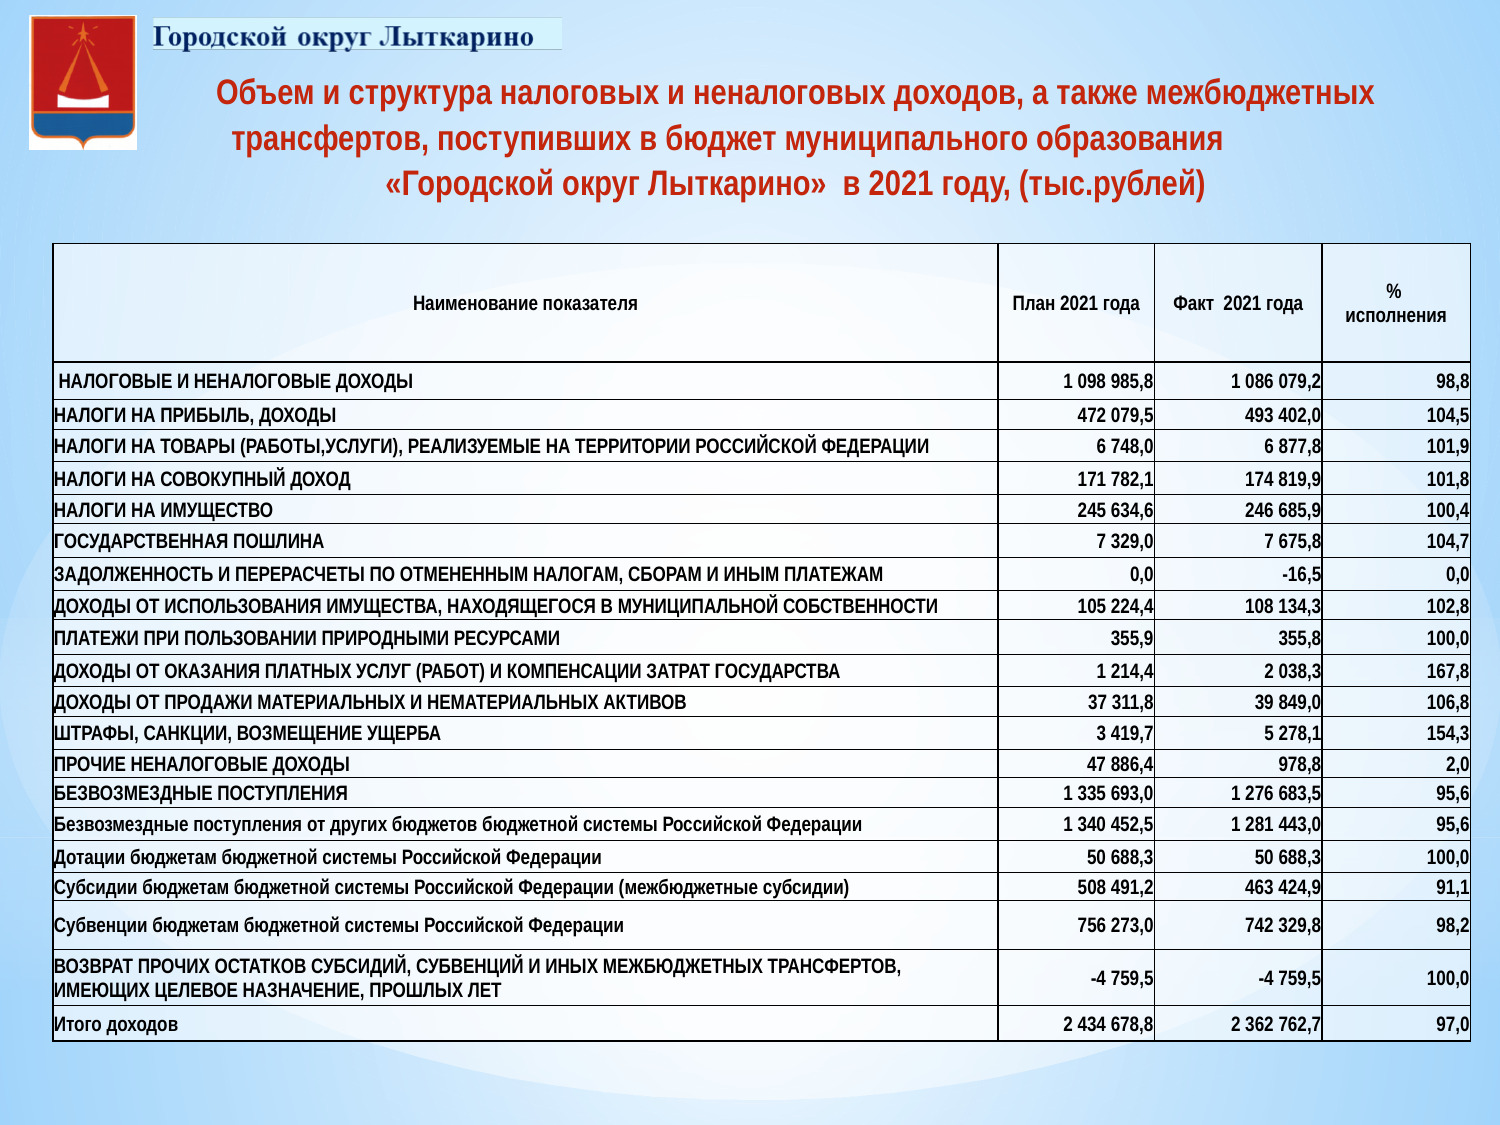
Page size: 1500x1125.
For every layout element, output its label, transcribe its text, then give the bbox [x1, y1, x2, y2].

table_cell 245 634,6 [999, 495, 1154, 523]
table_cell 108 134,3 [1155, 591, 1321, 619]
table_cell 1 335 693,0 [999, 778, 1154, 807]
table_cell НАЛОГИ НА ИМУЩЕСТВО [54, 495, 997, 523]
table_cell 742 329,8 [1155, 901, 1321, 949]
table_cell ЗАДОЛЖЕННОСТЬ И ПЕРЕРАСЧЕТЫ ПО ОТМЕНЕННЫМ НАЛОГАМ, СБОРАМ И ИНЫМ ПЛАТЕЖАМ [54, 558, 997, 590]
table_cell 1 281 443,0 [1155, 808, 1321, 840]
table_cell Дотации бюджетам бюджетной системы Российской Федерации [54, 841, 997, 872]
table_cell 2,0 [1323, 750, 1470, 777]
table_cell ДОХОДЫ ОТ ИСПОЛЬЗОВАНИЯ ИМУЩЕСТВА, НАХОДЯЩЕГОСЯ В МУНИЦИПАЛЬНОЙ СОБСТВЕННОСТИ [54, 591, 997, 619]
table_cell БЕЗВОЗМЕЗДНЫЕ ПОСТУПЛЕНИЯ [54, 778, 997, 807]
table_cell 104,5 [1323, 400, 1470, 429]
table_cell 1 276 683,5 [1155, 778, 1321, 807]
table_cell 5 278,1 [1155, 717, 1321, 749]
table_cell 171 782,1 [999, 462, 1154, 494]
table_cell 98,8 [1323, 363, 1470, 399]
table_header % исполнения [1323, 244, 1470, 361]
table_cell 101,8 [1323, 462, 1470, 494]
table_cell 2 434 678,8 [999, 1006, 1154, 1040]
table_cell 1 340 452,5 [999, 808, 1154, 840]
table_cell 6 877,8 [1155, 430, 1321, 461]
table_cell -4 759,5 [1155, 950, 1321, 1005]
table_cell 978,8 [1155, 750, 1321, 777]
table_header План 2021 года [999, 244, 1154, 361]
table_cell 756 273,0 [999, 901, 1154, 949]
table_cell НАЛОГИ НА СОВОКУПНЫЙ ДОХОД [54, 462, 997, 494]
table_cell Субсидии бюджетам бюджетной системы Российской Федерации (межбюджетные субсидии) [54, 873, 997, 900]
table_header Факт 2021 года [1155, 244, 1321, 361]
table_cell 39 849,0 [1155, 687, 1321, 716]
table_cell 102,8 [1323, 591, 1470, 619]
table_cell 472 079,5 [999, 400, 1154, 429]
table_cell 0,0 [999, 558, 1154, 590]
table_cell ПРОЧИЕ НЕНАЛОГОВЫЕ ДОХОДЫ [54, 750, 997, 777]
table_cell 47 886,4 [999, 750, 1154, 777]
table_cell 355,9 [999, 620, 1154, 654]
table_cell 97,0 [1323, 1006, 1470, 1040]
table_cell 246 685,9 [1155, 495, 1321, 523]
table_cell 105 224,4 [999, 591, 1154, 619]
table_cell 2 362 762,7 [1155, 1006, 1321, 1040]
table_cell ДОХОДЫ ОТ ПРОДАЖИ МАТЕРИАЛЬНЫХ И НЕМАТЕРИАЛЬНЫХ АКТИВОВ [54, 687, 997, 716]
table_cell НАЛОГИ НА ПРИБЫЛЬ, ДОХОДЫ [54, 400, 997, 429]
table_cell ГОСУДАРСТВЕННАЯ ПОШЛИНА [54, 524, 997, 557]
table_cell 100,0 [1323, 950, 1470, 1005]
table_cell 100,0 [1323, 620, 1470, 654]
table_cell 174 819,9 [1155, 462, 1321, 494]
table_cell 37 311,8 [999, 687, 1154, 716]
table_cell 1 098 985,8 [999, 363, 1154, 399]
table_cell ДОХОДЫ ОТ ОКАЗАНИЯ ПЛАТНЫХ УСЛУГ (РАБОТ) И КОМПЕНСАЦИИ ЗАТРАТ ГОСУДАРСТВА [54, 655, 997, 686]
table_cell НАЛОГОВЫЕ И НЕНАЛОГОВЫЕ ДОХОДЫ [54, 363, 997, 399]
table_cell 493 402,0 [1155, 400, 1321, 429]
picture [29, 9, 562, 150]
table_cell 101,9 [1323, 430, 1470, 461]
table_cell 95,6 [1323, 808, 1470, 840]
table_cell 0,0 [1323, 558, 1470, 590]
table_cell НАЛОГИ НА ТОВАРЫ (РАБОТЫ,УСЛУГИ), РЕАЛИЗУЕМЫЕ НА ТЕРРИТОРИИ РОССИЙСКОЙ ФЕДЕРАЦИИ [54, 430, 997, 461]
table_cell 2 038,3 [1155, 655, 1321, 686]
table_cell 167,8 [1323, 655, 1470, 686]
table_cell 6 748,0 [999, 430, 1154, 461]
table_cell 50 688,3 [999, 841, 1154, 872]
table_cell ШТРАФЫ, САНКЦИИ, ВОЗМЕЩЕНИЕ УЩЕРБА [54, 717, 997, 749]
text_box Объем и структура налоговых и неналоговых доходов, а также межбюджетных трансфертов, поступивших в бюджет муниципального образования «Городской округ Лыткарино» в 2021 году, (тыс.рублей) [147, 66, 1444, 205]
table_cell -4 759,5 [999, 950, 1154, 1005]
table_cell ВОЗВРАТ ПРОЧИХ ОСТАТКОВ СУБСИДИЙ, СУБВЕНЦИЙ И ИНЫХ МЕЖБЮДЖЕТНЫХ ТРАНСФЕРТОВ, ИМЕЮЩИХ ЦЕЛЕВОЕ НАЗНАЧЕНИЕ, ПРОШЛЫХ ЛЕТ [54, 950, 997, 1005]
table_cell 154,3 [1323, 717, 1470, 749]
table_cell Итого доходов [54, 1006, 997, 1040]
table_cell 7 329,0 [999, 524, 1154, 557]
table_cell 463 424,9 [1155, 873, 1321, 900]
table_cell 104,7 [1323, 524, 1470, 557]
table_cell ПЛАТЕЖИ ПРИ ПОЛЬЗОВАНИИ ПРИРОДНЫМИ РЕСУРСАМИ [54, 620, 997, 654]
table_cell 7 675,8 [1155, 524, 1321, 557]
table_cell 1 214,4 [999, 655, 1154, 686]
table_cell Субвенции бюджетам бюджетной системы Российской Федерации [54, 901, 997, 949]
table_cell 508 491,2 [999, 873, 1154, 900]
table_cell 50 688,3 [1155, 841, 1321, 872]
table_cell 100,4 [1323, 495, 1470, 523]
table_cell 106,8 [1323, 687, 1470, 716]
table_cell 91,1 [1323, 873, 1470, 900]
table_cell 1 086 079,2 [1155, 363, 1321, 399]
table_cell 355,8 [1155, 620, 1321, 654]
table_cell 100,0 [1323, 841, 1470, 872]
table_cell 98,2 [1323, 901, 1470, 949]
table_cell 3 419,7 [999, 717, 1154, 749]
table_cell Безвозмездные поступления от других бюджетов бюджетной системы Российской Федерации [54, 808, 997, 840]
table_cell 95,6 [1323, 778, 1470, 807]
table_cell -16,5 [1155, 558, 1321, 590]
table_header Наименование показателя [54, 244, 997, 361]
